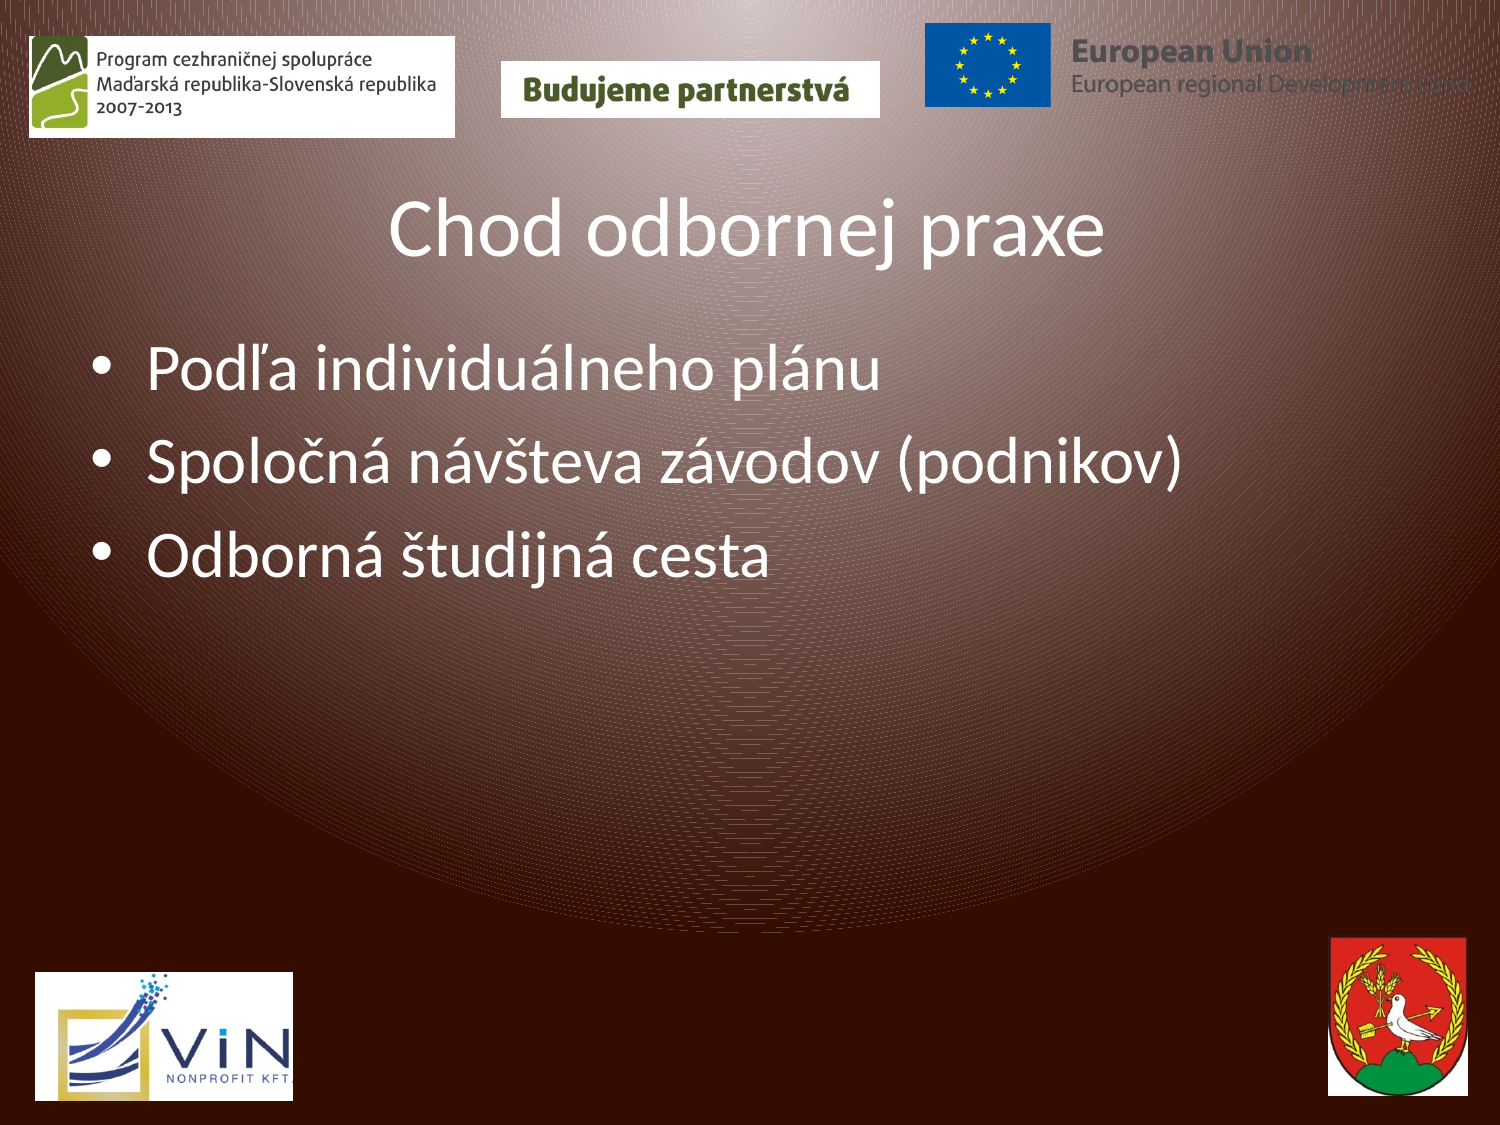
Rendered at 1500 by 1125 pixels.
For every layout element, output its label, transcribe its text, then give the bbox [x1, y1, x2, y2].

picture [925, 23, 1468, 109]
picture [29, 36, 455, 139]
title Chod odbornej praxe [70, 164, 1425, 282]
picture [1328, 935, 1468, 1096]
picture [34, 972, 294, 1102]
picture [501, 61, 881, 118]
list Podľa individuálneho plánu Spoločná návšteva závodov (podnikov) Odborná študijná cesta [75, 316, 1425, 961]
